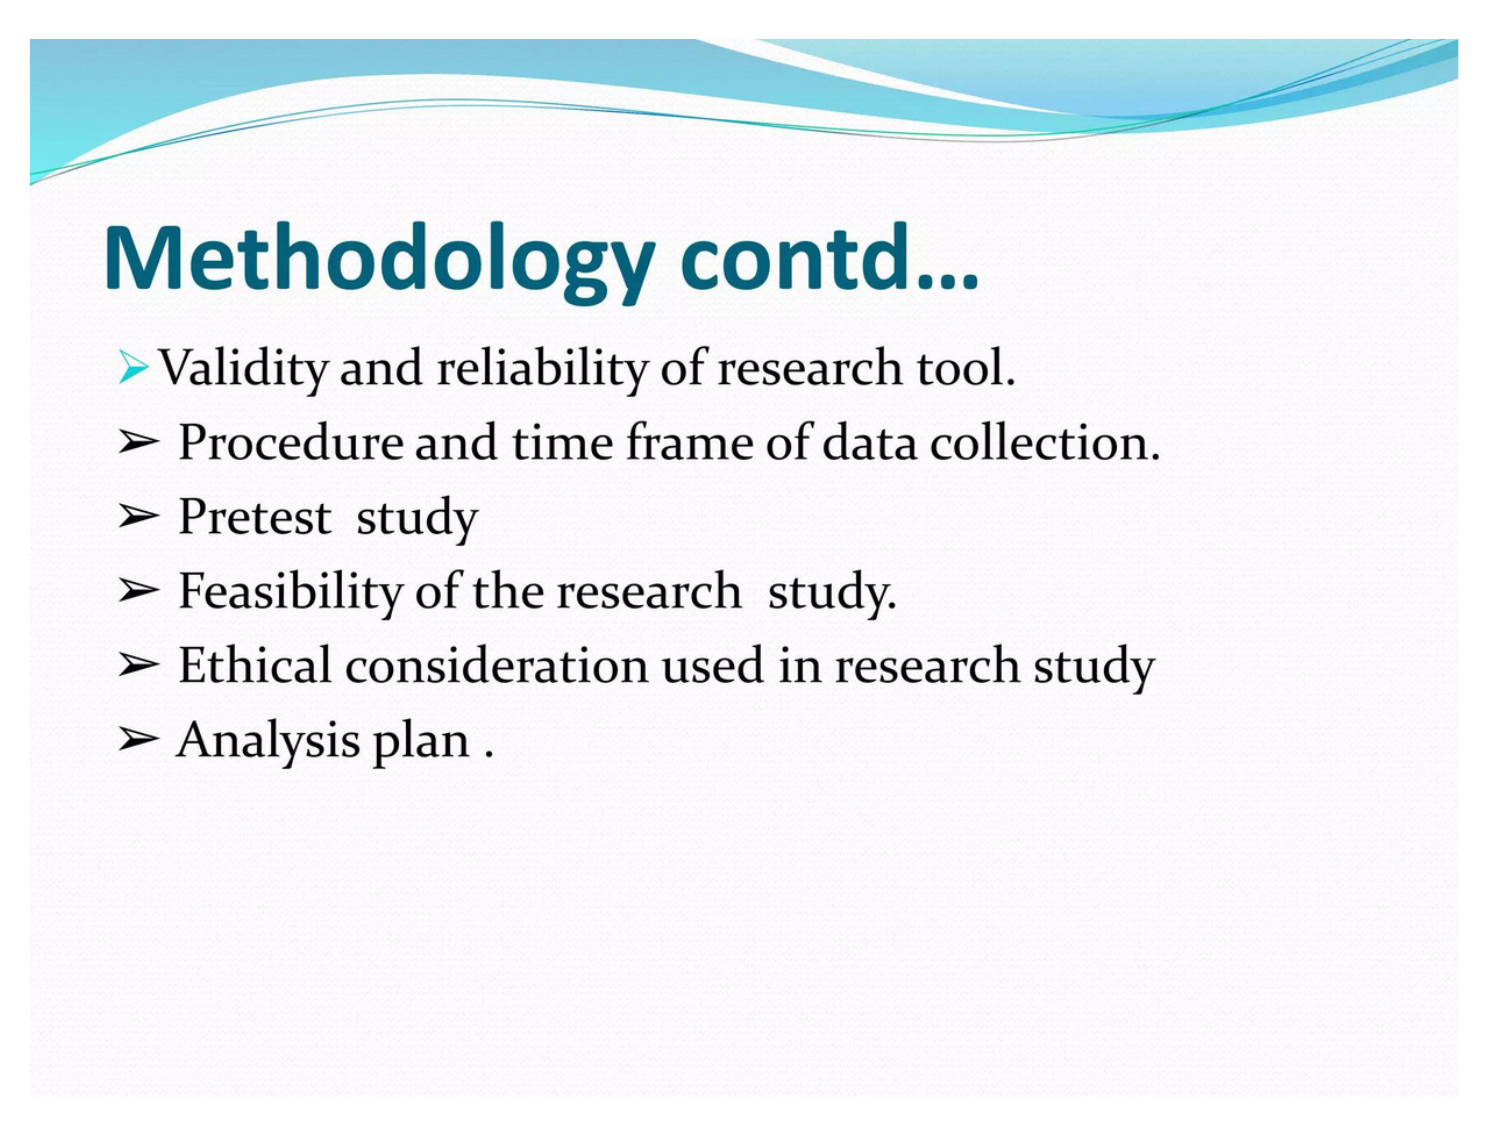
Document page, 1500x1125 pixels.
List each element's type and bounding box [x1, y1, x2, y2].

text_box [29, 39, 1459, 1097]
